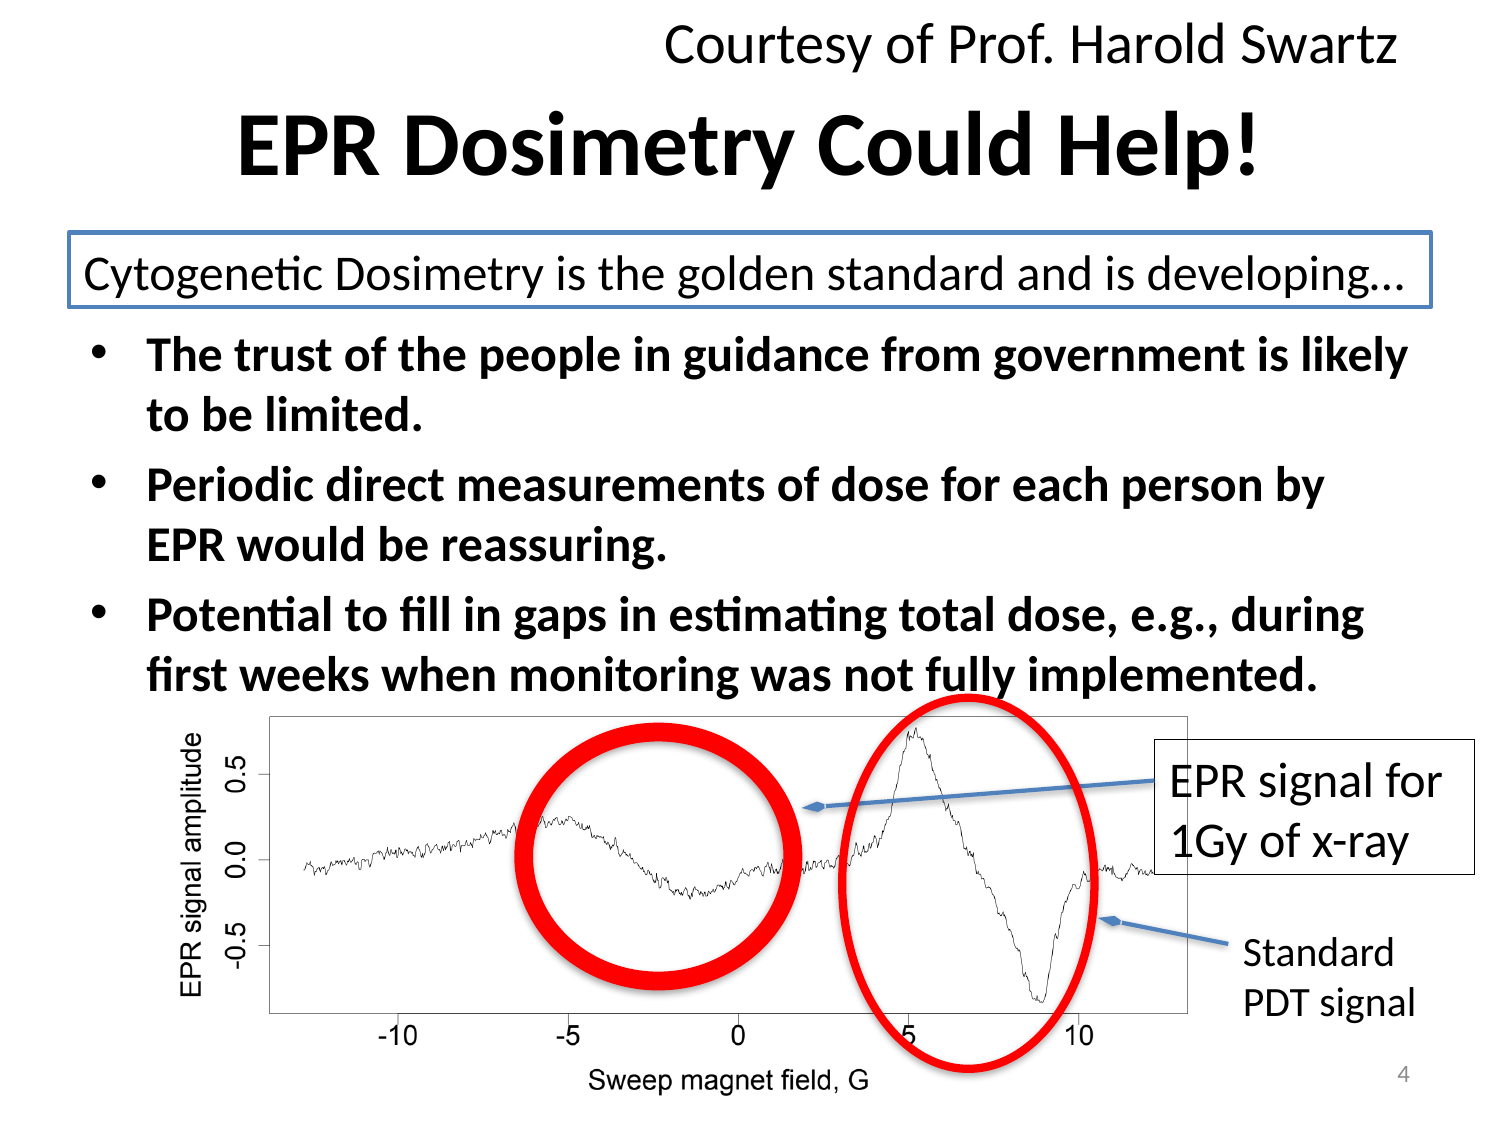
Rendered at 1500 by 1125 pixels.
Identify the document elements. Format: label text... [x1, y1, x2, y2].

text_box Standard PDT signal [1238, 917, 1475, 1033]
slide_number 4 [1238, 1042, 1425, 1103]
picture [178, 624, 1233, 1125]
list The trust of the people in guidance from government is likely to be limited. Periodic direct measurements of dose for each person by EPR would be reassuring. Potential to fill in gaps in estimating total dose, e.g., during first weeks when monitoring was not fully implemented. [75, 313, 1425, 695]
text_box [801, 780, 1155, 809]
title EPR Dosimetry Could Help! [75, 45, 1425, 230]
text_box EPR signal for 1Gy of x-ray [1238, 739, 1475, 875]
text_box Courtesy of Prof. Harold Swartz [649, 0, 1500, 83]
text_box Cytogenetic Dosimetry is the golden standard and is developing… [67, 230, 1433, 309]
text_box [1097, 917, 1229, 945]
